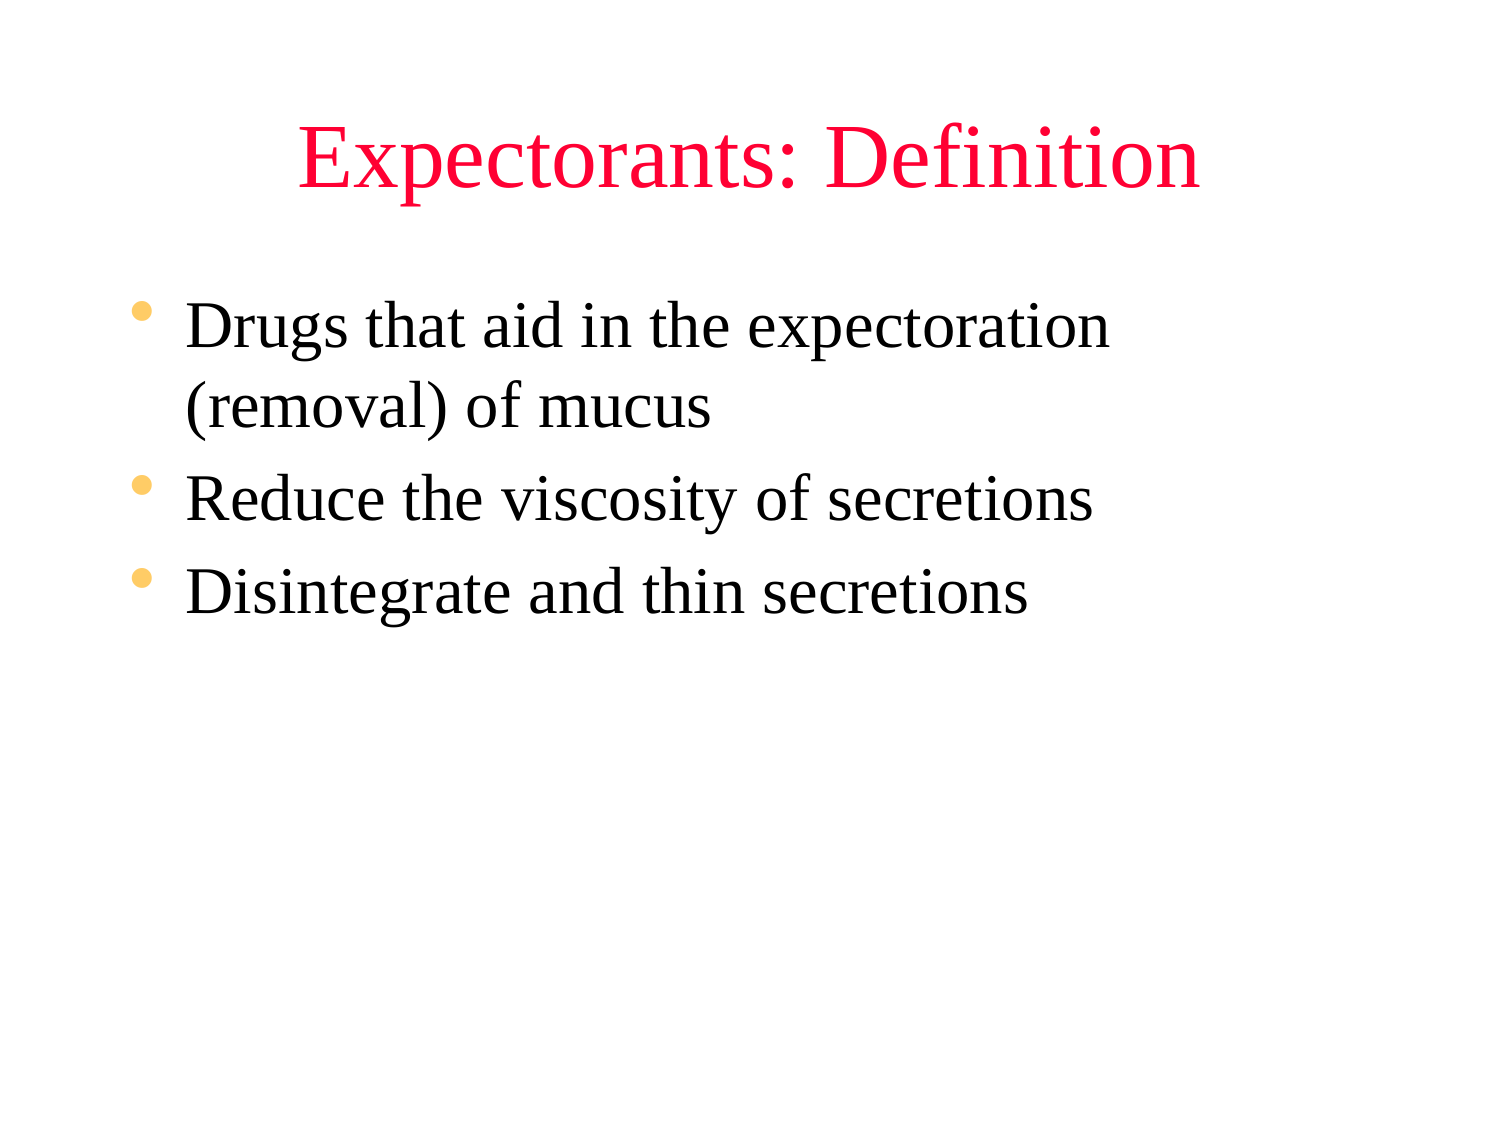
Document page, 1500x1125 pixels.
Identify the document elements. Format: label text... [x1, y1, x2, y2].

list Drugs that aid in the expectoration (removal) of mucus Reduce the viscosity of secretions Disintegrate and thin secretions [114, 273, 1390, 949]
title Expectorants: Definition [112, 57, 1388, 246]
